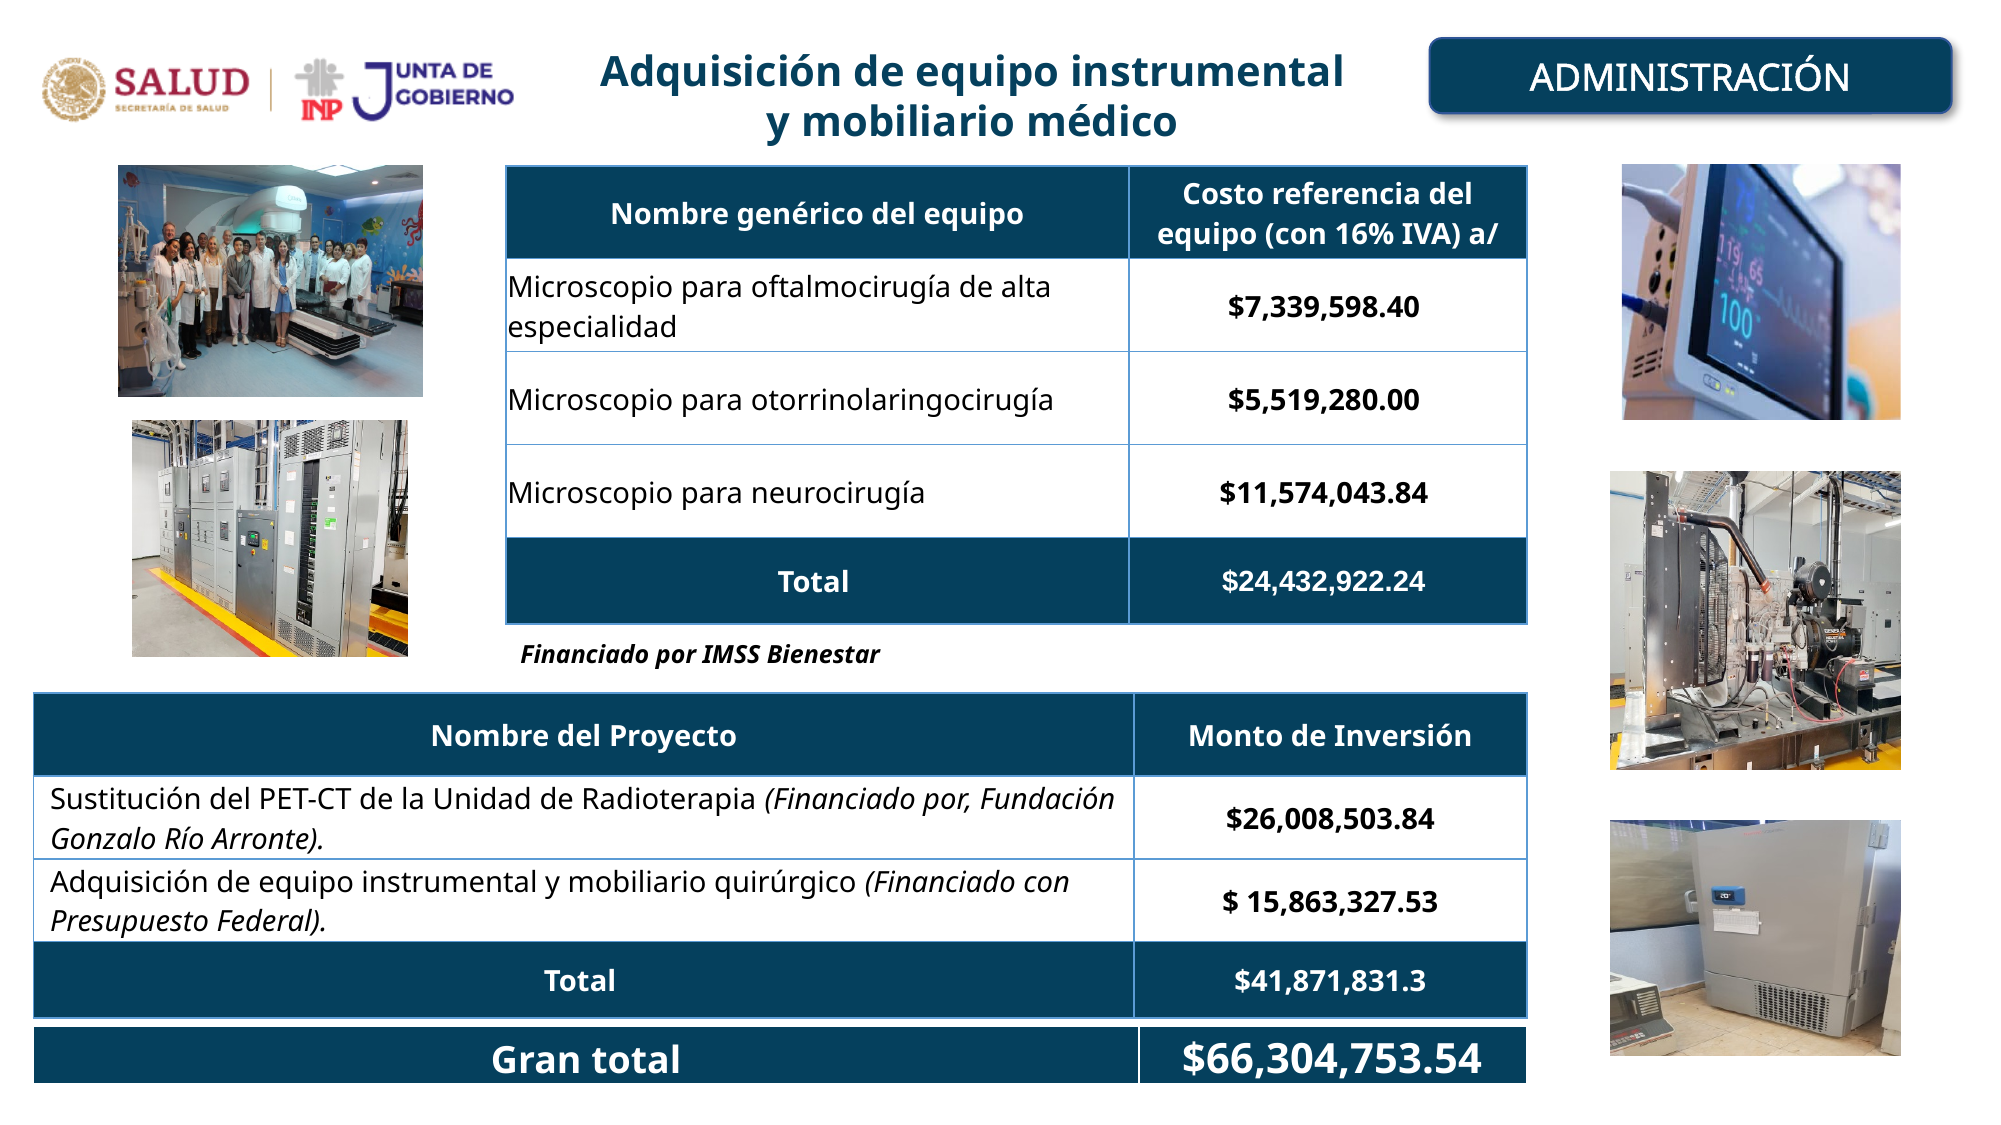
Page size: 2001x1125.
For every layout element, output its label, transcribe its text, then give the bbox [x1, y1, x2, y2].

table_header Nombre genérico del equipo [507, 167, 1128, 258]
text_box Financiado por IMSS Bienestar [505, 630, 1324, 676]
table_header Monto de Inversión [1135, 694, 1526, 775]
table_cell $5,519,280.00 [1130, 352, 1526, 444]
table_header $66,304,753.54 [1140, 1027, 1526, 1083]
table_cell Sustitución del PET-CT de la Unidad de Radioterapia (Financiado por, Fundación Gonzalo Río Arronte). [34, 777, 1133, 858]
table_cell Total [507, 538, 1128, 623]
table_cell Microscopio para otorrinolaringocirugía [507, 352, 1128, 444]
table_cell Adquisición de equipo instrumental y mobiliario quirúrgico (Financiado con Presupuesto Federal). [34, 860, 1133, 941]
table_cell $7,339,598.40 [1130, 259, 1526, 351]
table_cell $ 15,863,327.53 [1135, 860, 1526, 941]
table_cell $26,008,503.84 [1135, 777, 1526, 858]
text_box ADMINISTRACIÓN [1428, 37, 1953, 115]
table_cell Microscopio para oftalmocirugía de alta especialidad [507, 259, 1128, 351]
text_box Adquisición de equipo instrumental y mobiliario médico [570, 42, 1375, 147]
table_header Costo referencia del equipo (con 16% IVA) a/ [1130, 167, 1526, 258]
table_cell Total [34, 942, 1133, 1017]
picture [3, 0, 1997, 1125]
table_header Gran total [34, 1027, 1138, 1083]
table_cell Microscopio para neurocirugía [507, 445, 1128, 537]
table_cell $11,574,043.84 [1130, 445, 1526, 537]
table_cell $24,432,922.24 [1130, 538, 1526, 623]
table_header Nombre del Proyecto [34, 694, 1133, 775]
table_cell $41,871,831.3 [1135, 942, 1526, 1017]
